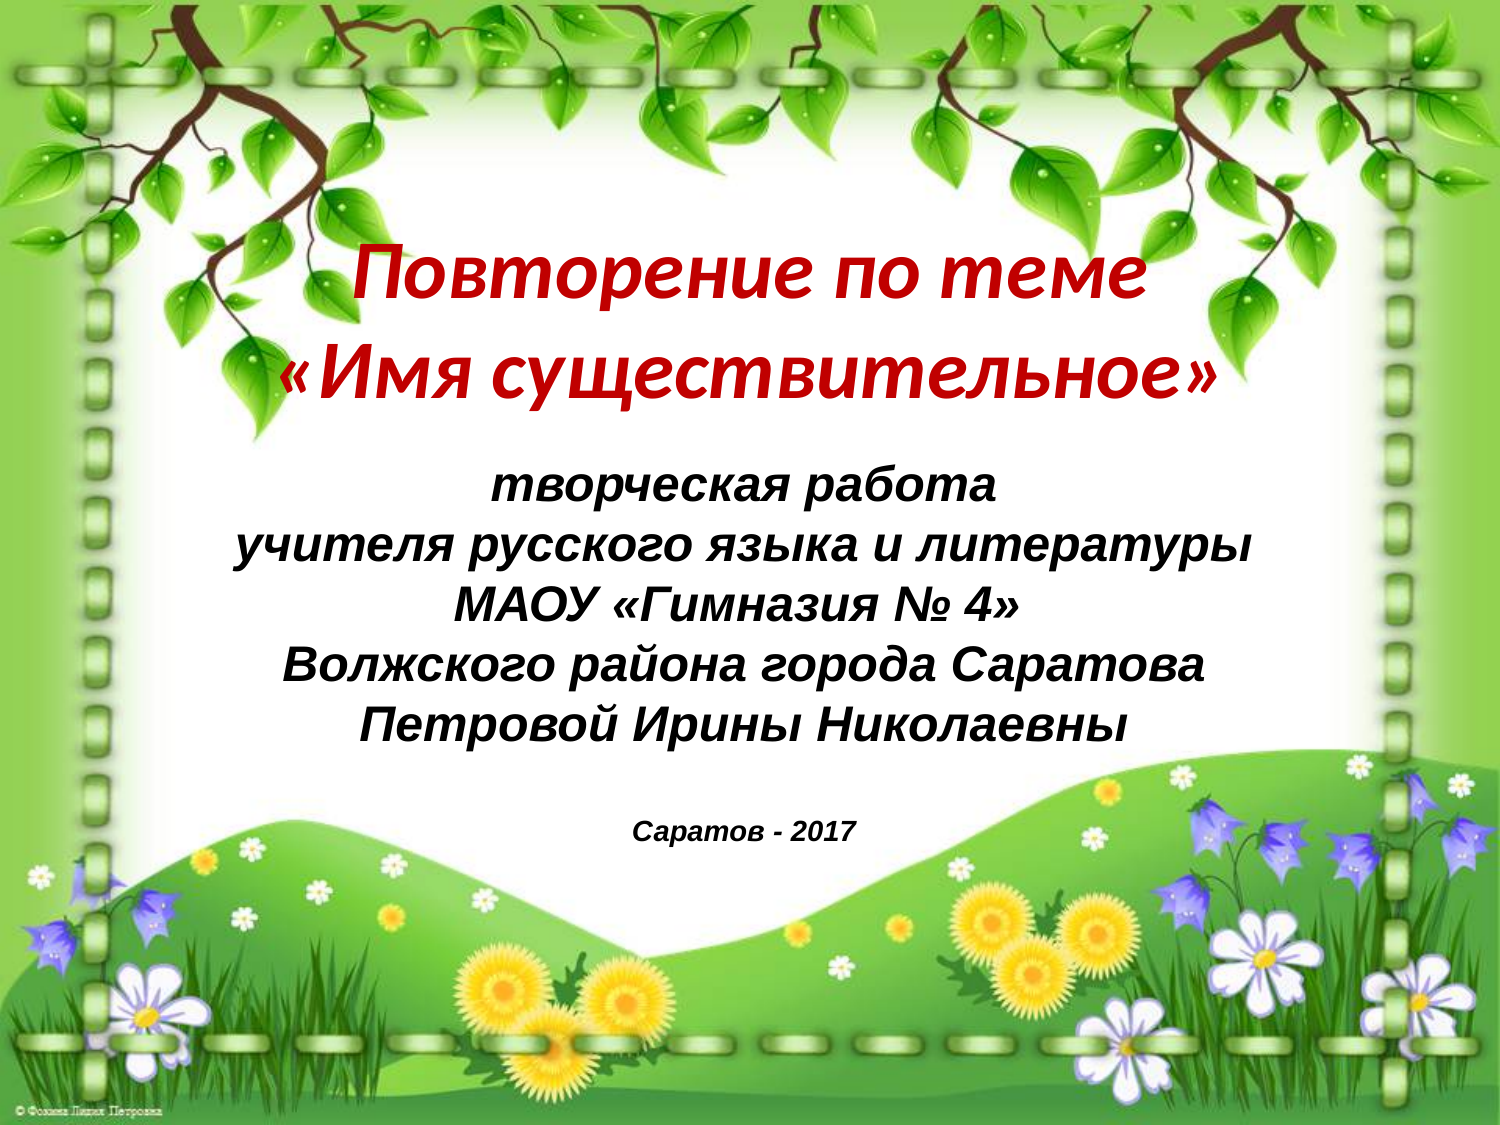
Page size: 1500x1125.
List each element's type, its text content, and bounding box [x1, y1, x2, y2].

title Повторение по теме «Имя существительное» [112, 208, 1388, 433]
picture [0, 0, 1500, 1125]
subtitle творческая работа учителя русского языка и литературы МАОУ «Гимназия № 4» Волжского района города Саратова Петровой Ирины Николаевны Саратов - 2017 [100, 444, 1388, 925]
